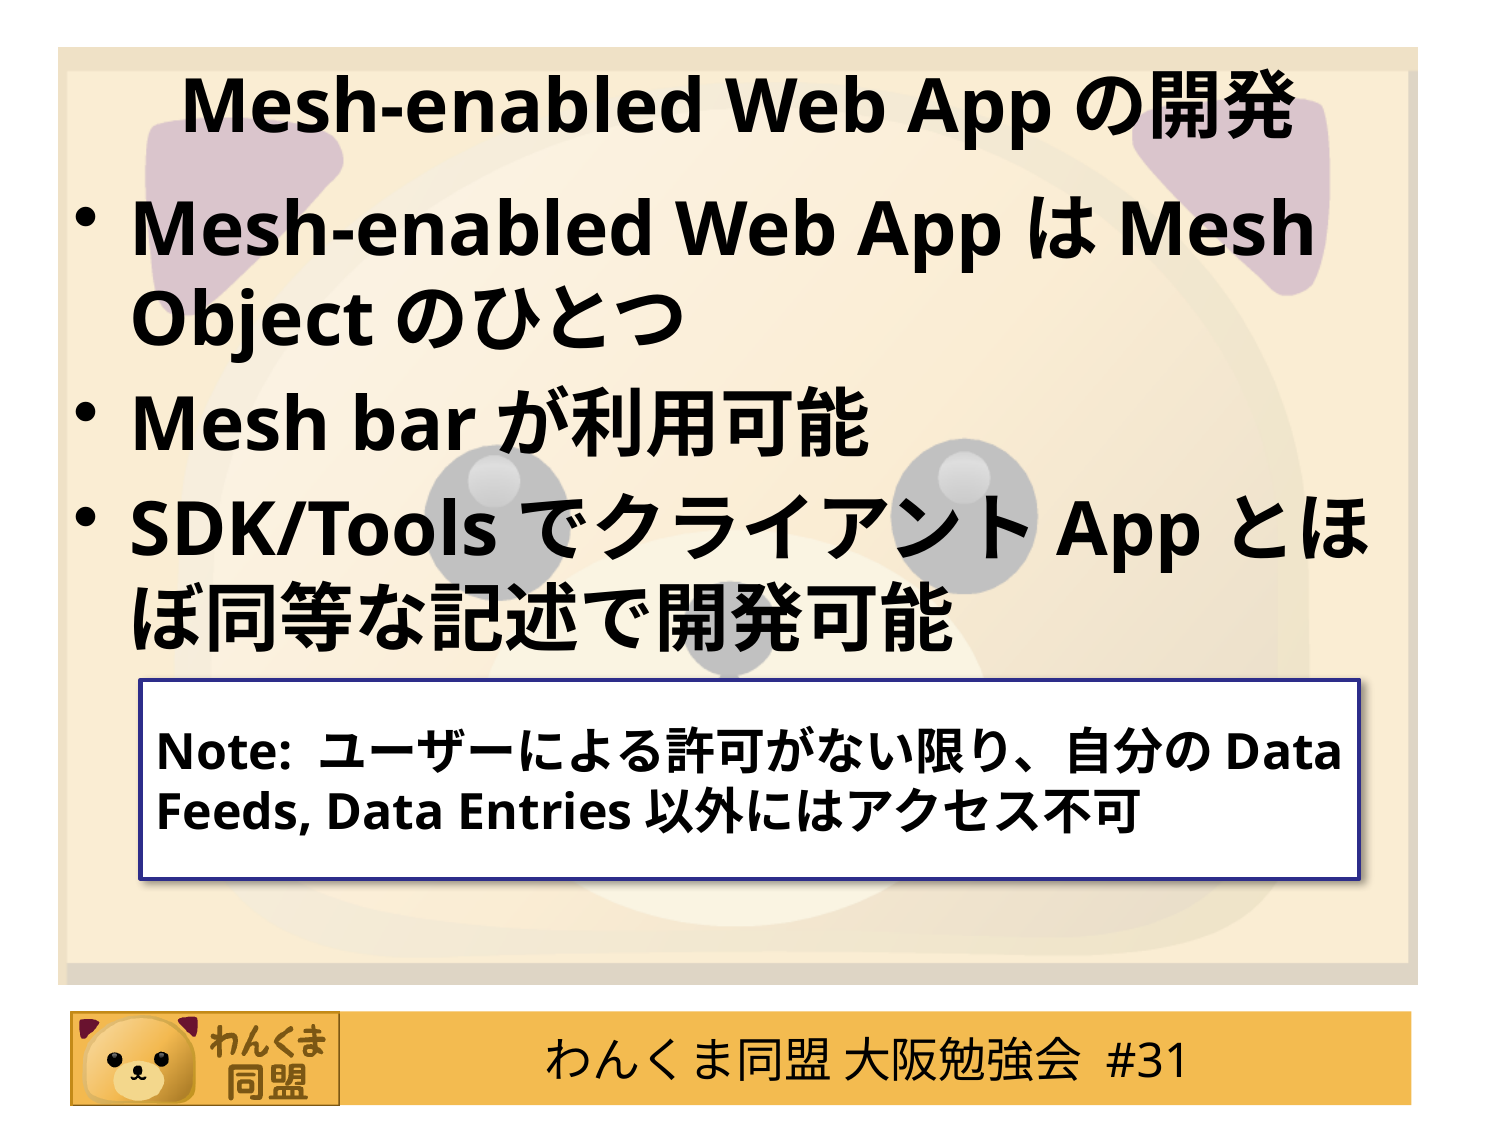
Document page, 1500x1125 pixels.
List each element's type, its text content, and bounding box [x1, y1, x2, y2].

list Mesh-enabled Web AppはMesh Objectのひとつ Mesh barが利用可能 SDK/ToolsでクライアントAppとほぼ同等な記述で開発可能 [58, 172, 1419, 423]
picture [58, 162, 1418, 172]
picture [70, 1011, 340, 1106]
text_box Note: ユーザーによる許可がない限り、自分のData Feeds, Data Entries以外にはアクセス不可 [138, 678, 1361, 881]
picture [58, 423, 1418, 985]
title Mesh-enabled Web Appの開発 [58, 44, 1419, 162]
